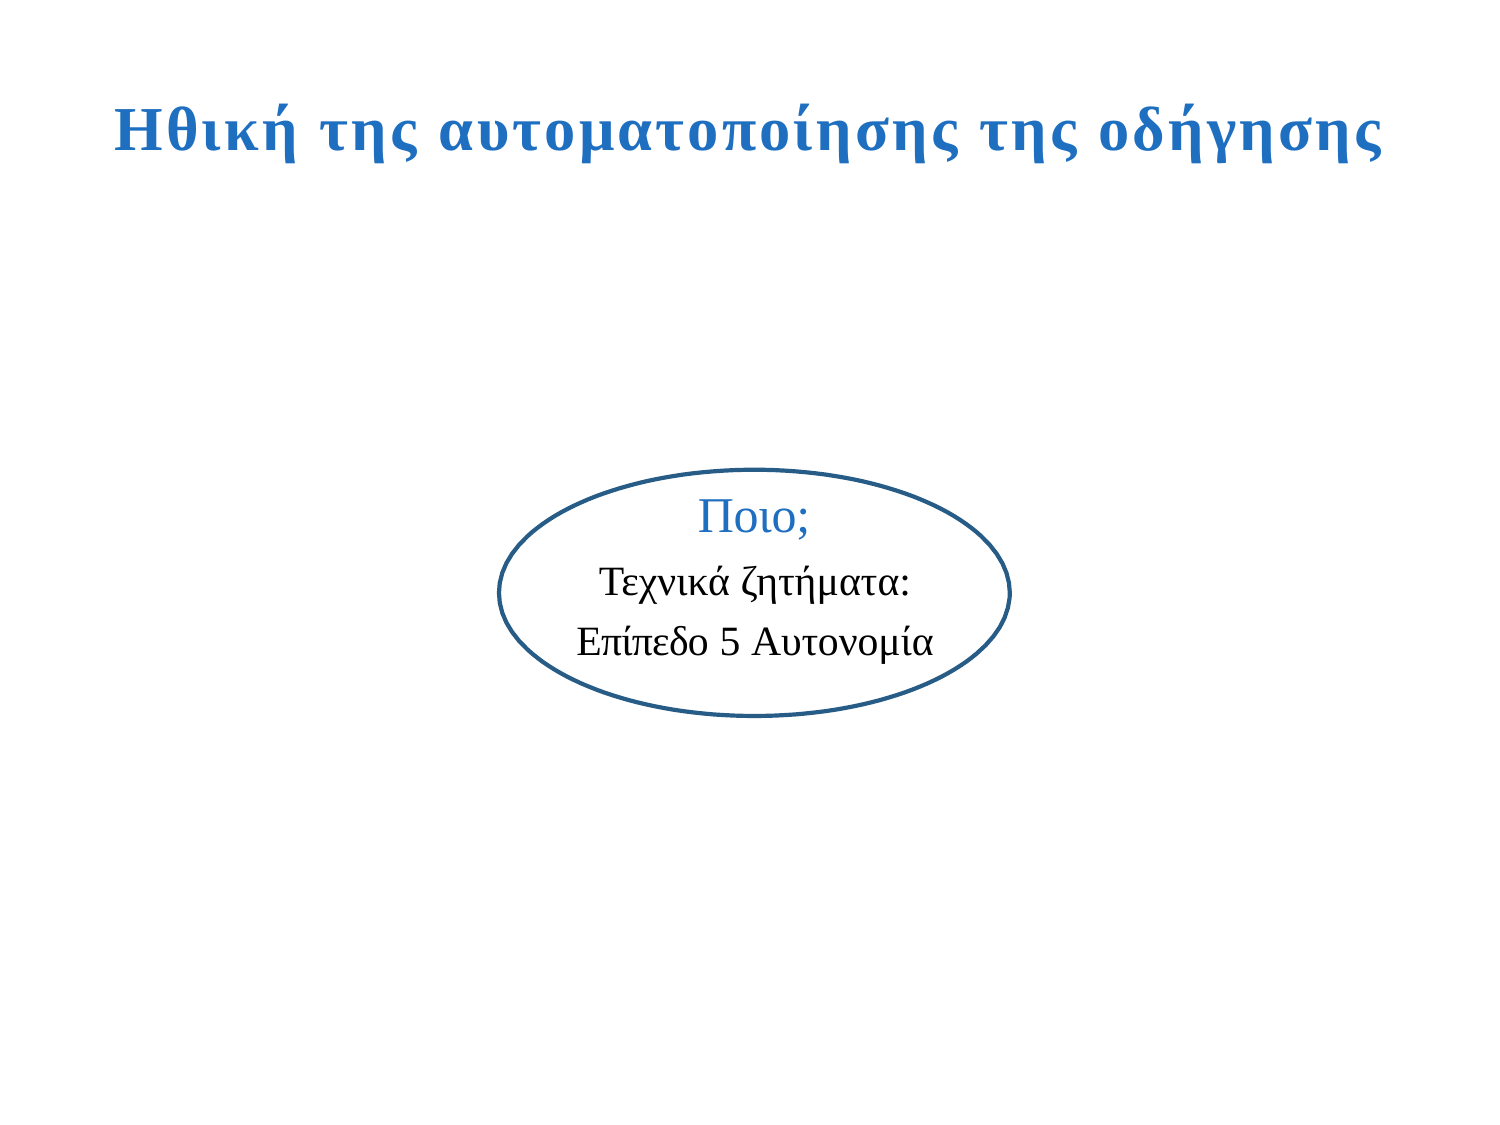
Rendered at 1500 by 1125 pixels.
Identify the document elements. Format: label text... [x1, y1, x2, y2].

text_box Ποιο; Τεχνικά ζητήματα: Επίπεδο 5 Αυτονομία [862, 480, 943, 509]
title Ηθική της αυτοματοποίησης της οδήγησης [112, 62, 1388, 276]
text_box [498, 469, 1010, 716]
text_box Ποιο; Τεχνικά ζητήματα: Επίπεδο 5 Αυτονομία [565, 480, 647, 509]
